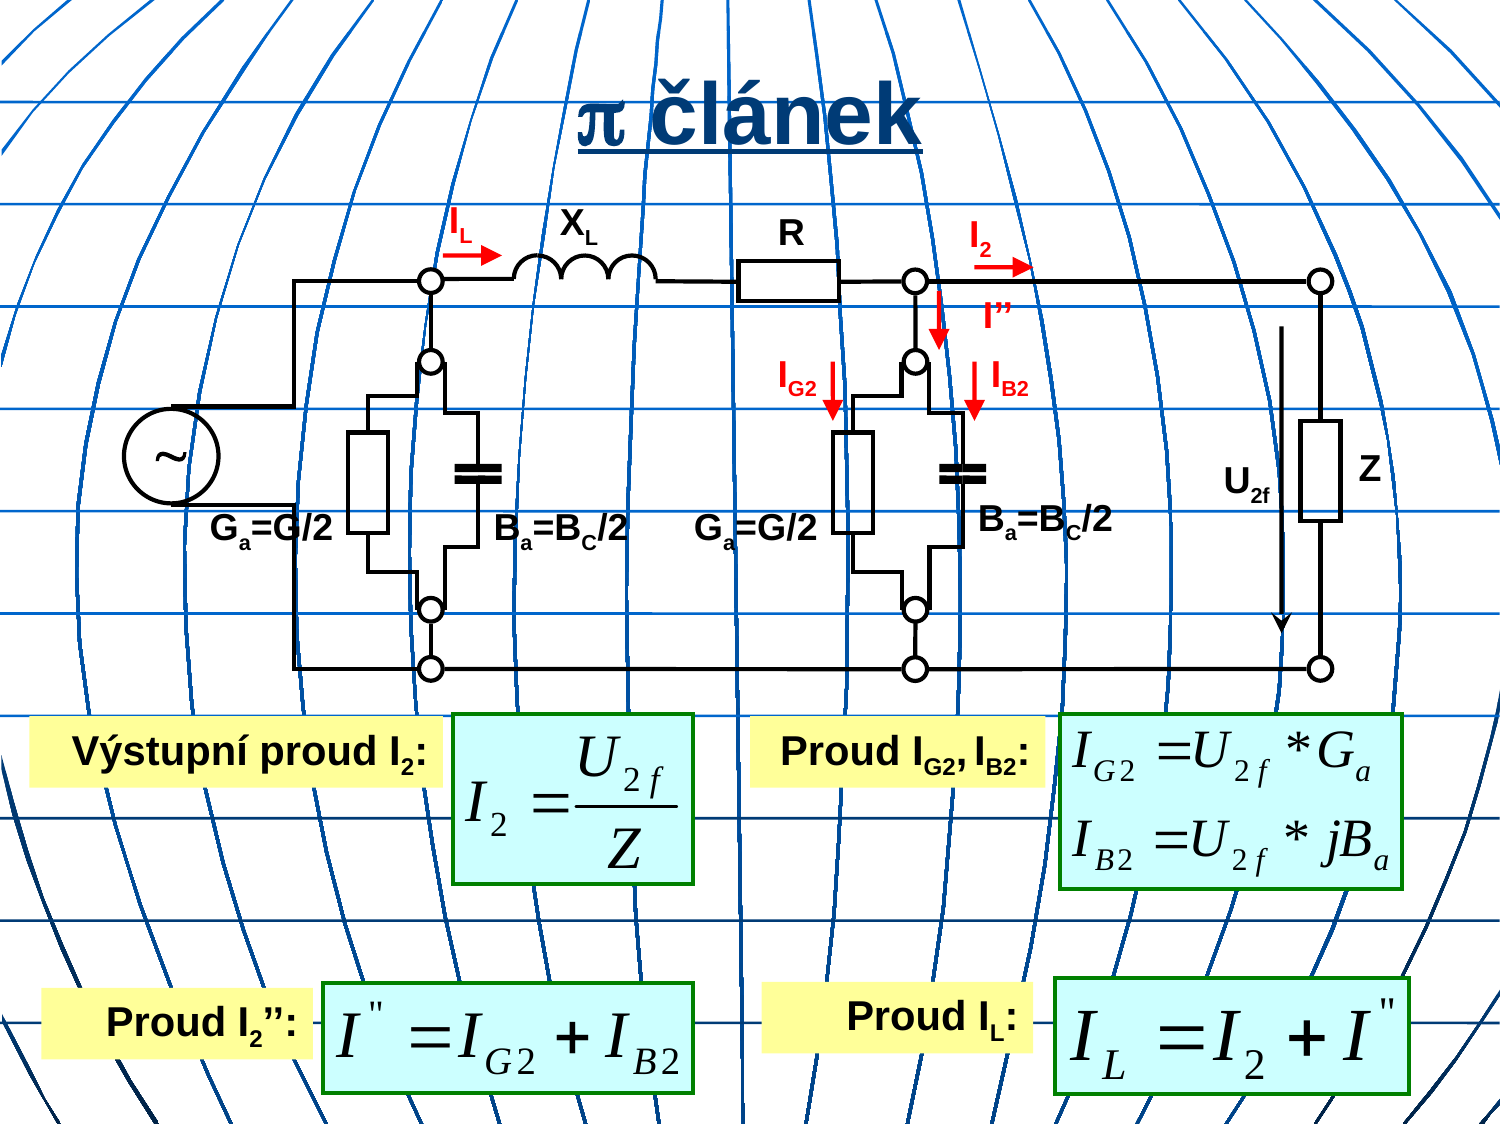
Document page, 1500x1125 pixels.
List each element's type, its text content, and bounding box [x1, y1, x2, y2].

title  článek [75, 45, 1425, 173]
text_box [1056, 979, 1407, 1093]
text_box Proud IL: [761, 981, 1034, 1054]
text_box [206, 198, 1129, 549]
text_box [454, 716, 691, 882]
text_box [123, 255, 1412, 681]
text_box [324, 985, 691, 1091]
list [1062, 716, 1400, 888]
text_box Výstupní proud I2: [29, 716, 443, 788]
text_box Proud IG2, IB2: [750, 716, 1046, 788]
text_box Proud I2’’: [41, 987, 313, 1060]
